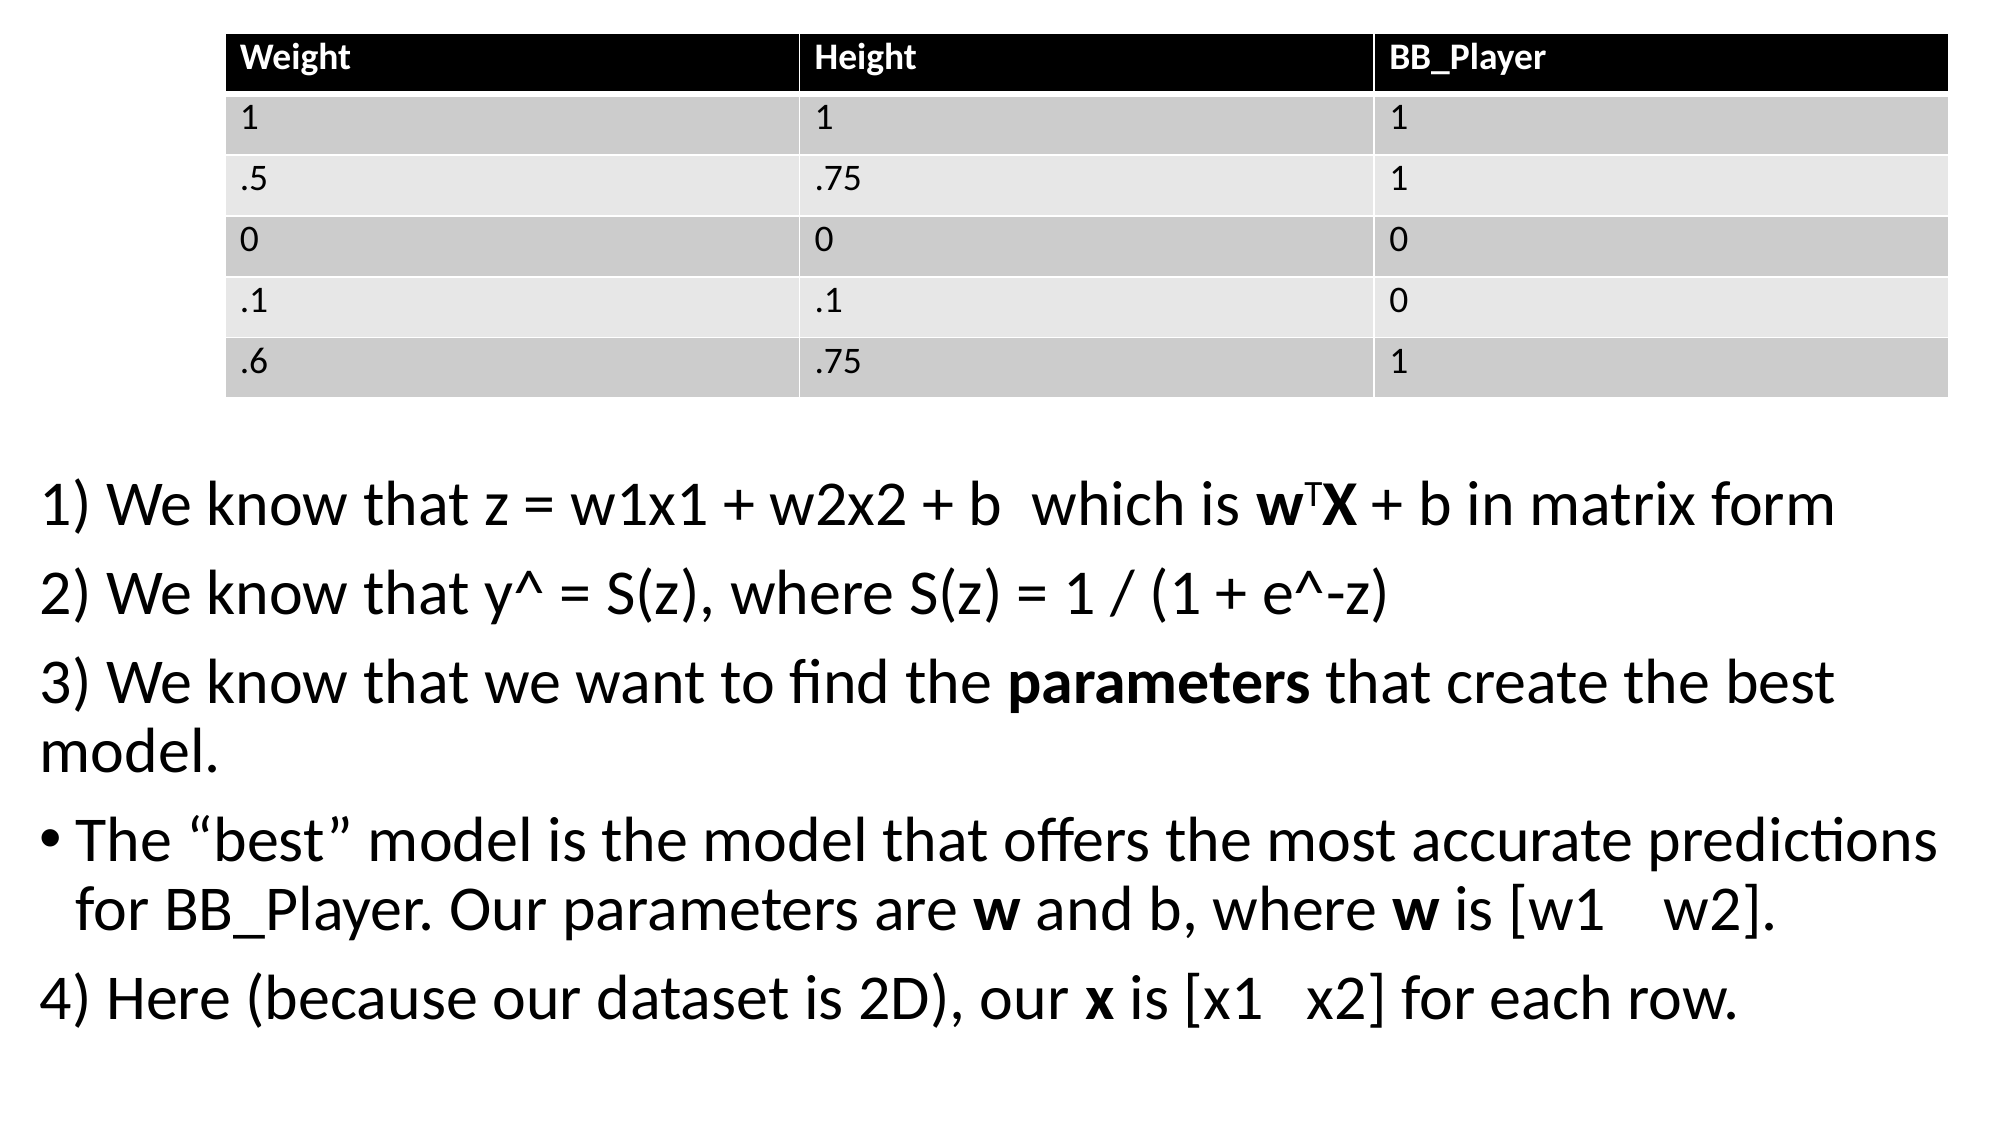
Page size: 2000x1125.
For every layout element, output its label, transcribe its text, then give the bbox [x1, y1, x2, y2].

table_cell 1 [1375, 338, 1948, 397]
table_header BB_Player [1375, 34, 1948, 91]
table_cell 1 [1375, 97, 1948, 154]
table_cell .75 [800, 156, 1373, 215]
list 1) We know that z = w1x1 + w2x2 + b which is wTX + b in matrix form 2) We know that y^ = S(z), where S(z) = 1 / (1 + e^-z) 3) We know that we want to find the parameters that create the best model. The “best” model is the model that offers the most accurate predictions for BB_Player. Our parameters are w and b, where w is [w1 w2]. 4) Here (because our dataset is 2D), our x is [x1 x2] for each row. [24, 462, 1968, 1088]
table_cell 1 [226, 97, 799, 154]
table_cell 0 [1375, 217, 1948, 276]
table_cell 1 [1375, 156, 1948, 215]
table_cell .75 [800, 338, 1373, 397]
table_header Weight [226, 34, 799, 91]
table_cell 0 [226, 217, 799, 276]
table_cell .1 [800, 278, 1373, 337]
table_cell .1 [226, 278, 799, 337]
table_cell 1 [800, 97, 1373, 154]
table_cell 0 [1375, 278, 1948, 337]
table_cell .6 [226, 338, 799, 397]
table_cell 0 [800, 217, 1373, 276]
table_header Height [800, 34, 1373, 91]
table_cell .5 [226, 156, 799, 215]
